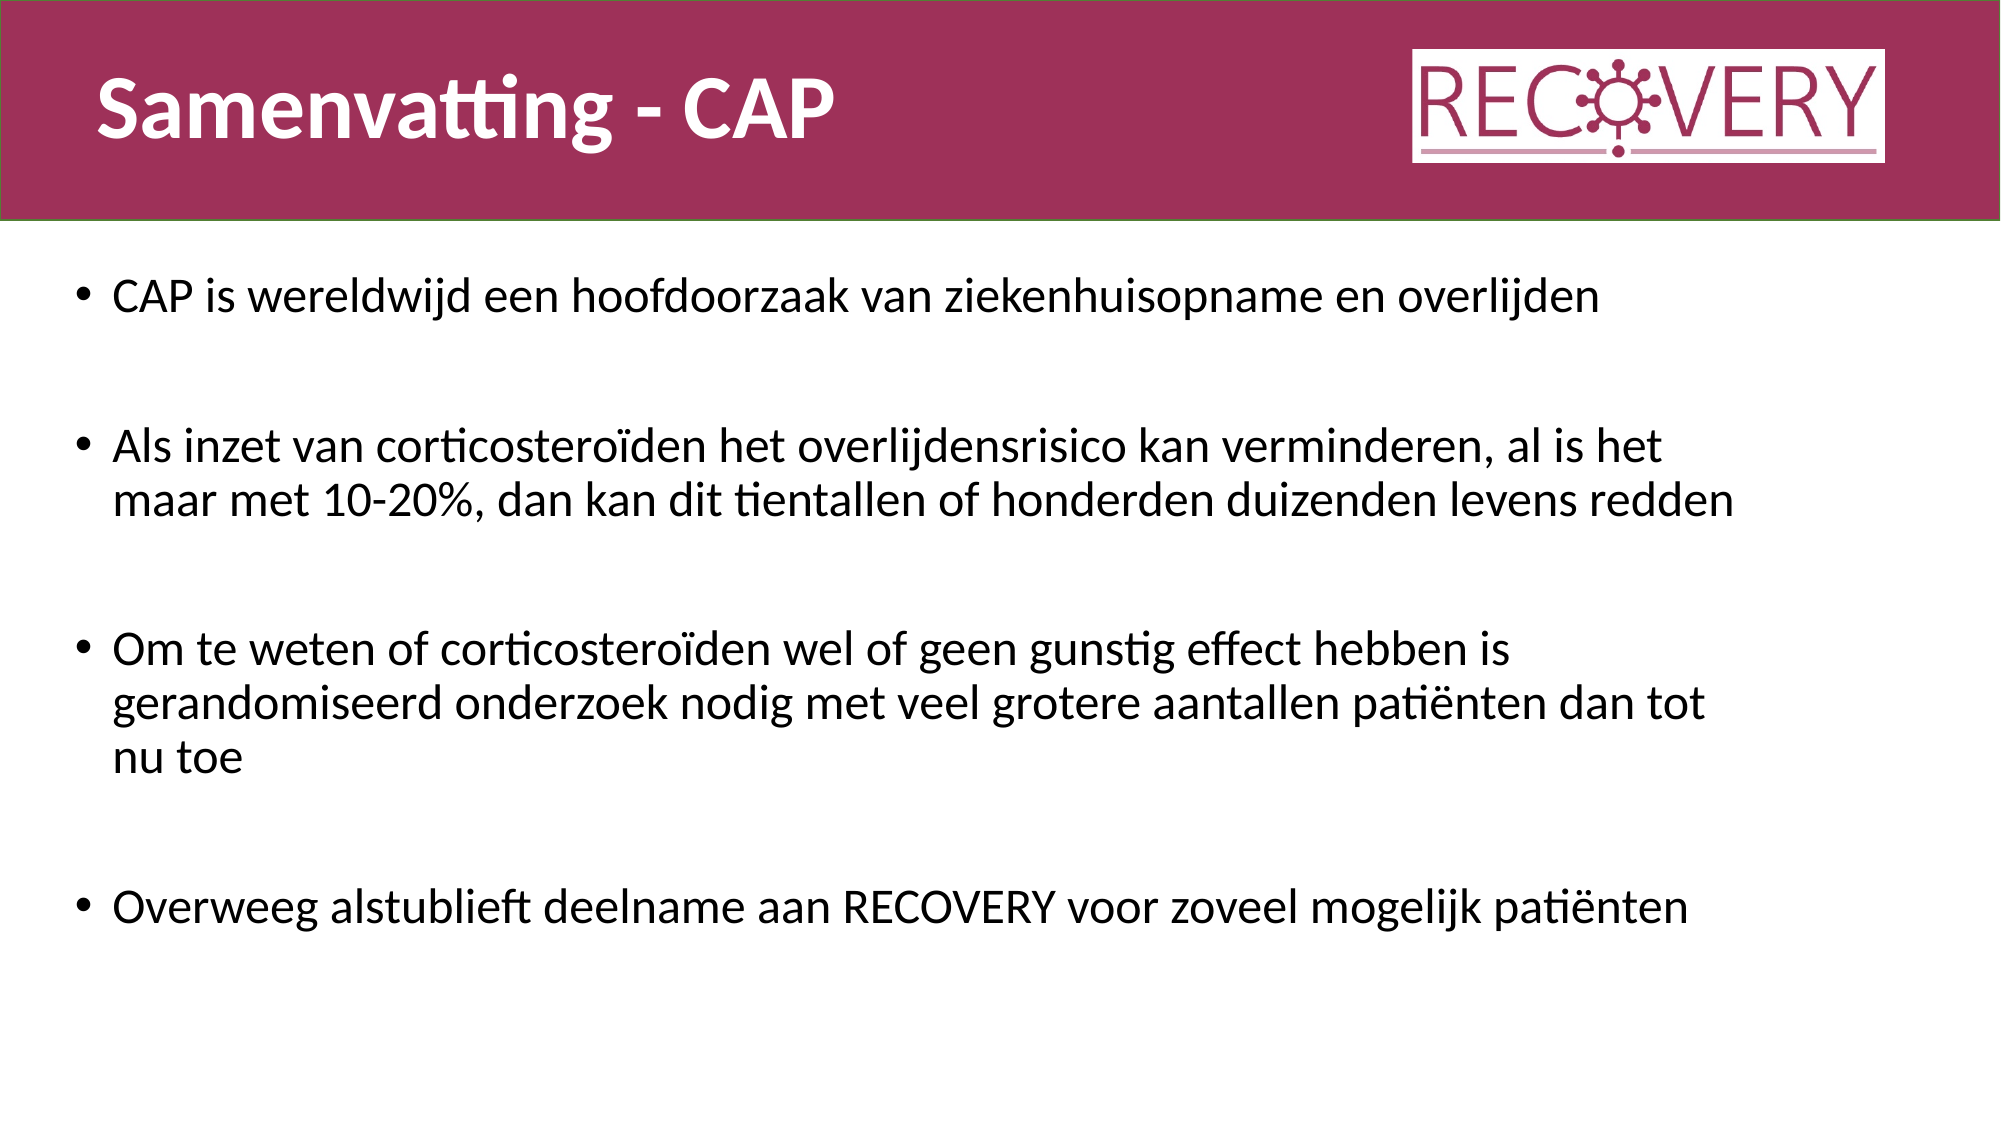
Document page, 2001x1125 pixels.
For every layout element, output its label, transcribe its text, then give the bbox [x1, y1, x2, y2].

picture [1807, 49, 1885, 163]
title Samenvatting - CAP [81, 0, 1807, 218]
list CAP is wereldwijd een hoofdoorzaak van ziekenhuisopname en overlijden Als inzet van corticosteroïden het overlijdensrisico kan verminderen, al is het maar met 10-20%, dan kan dit tientallen of honderden duizenden levens redden Om te weten of corticosteroïden wel of geen gunstig effect hebben is gerandomiseerd onderzoek nodig met veel grotere aantallen patiënten dan tot nu toe Overweeg alstublieft deelname aan RECOVERY voor zoveel mogelijk patiënten [59, 261, 1762, 1014]
